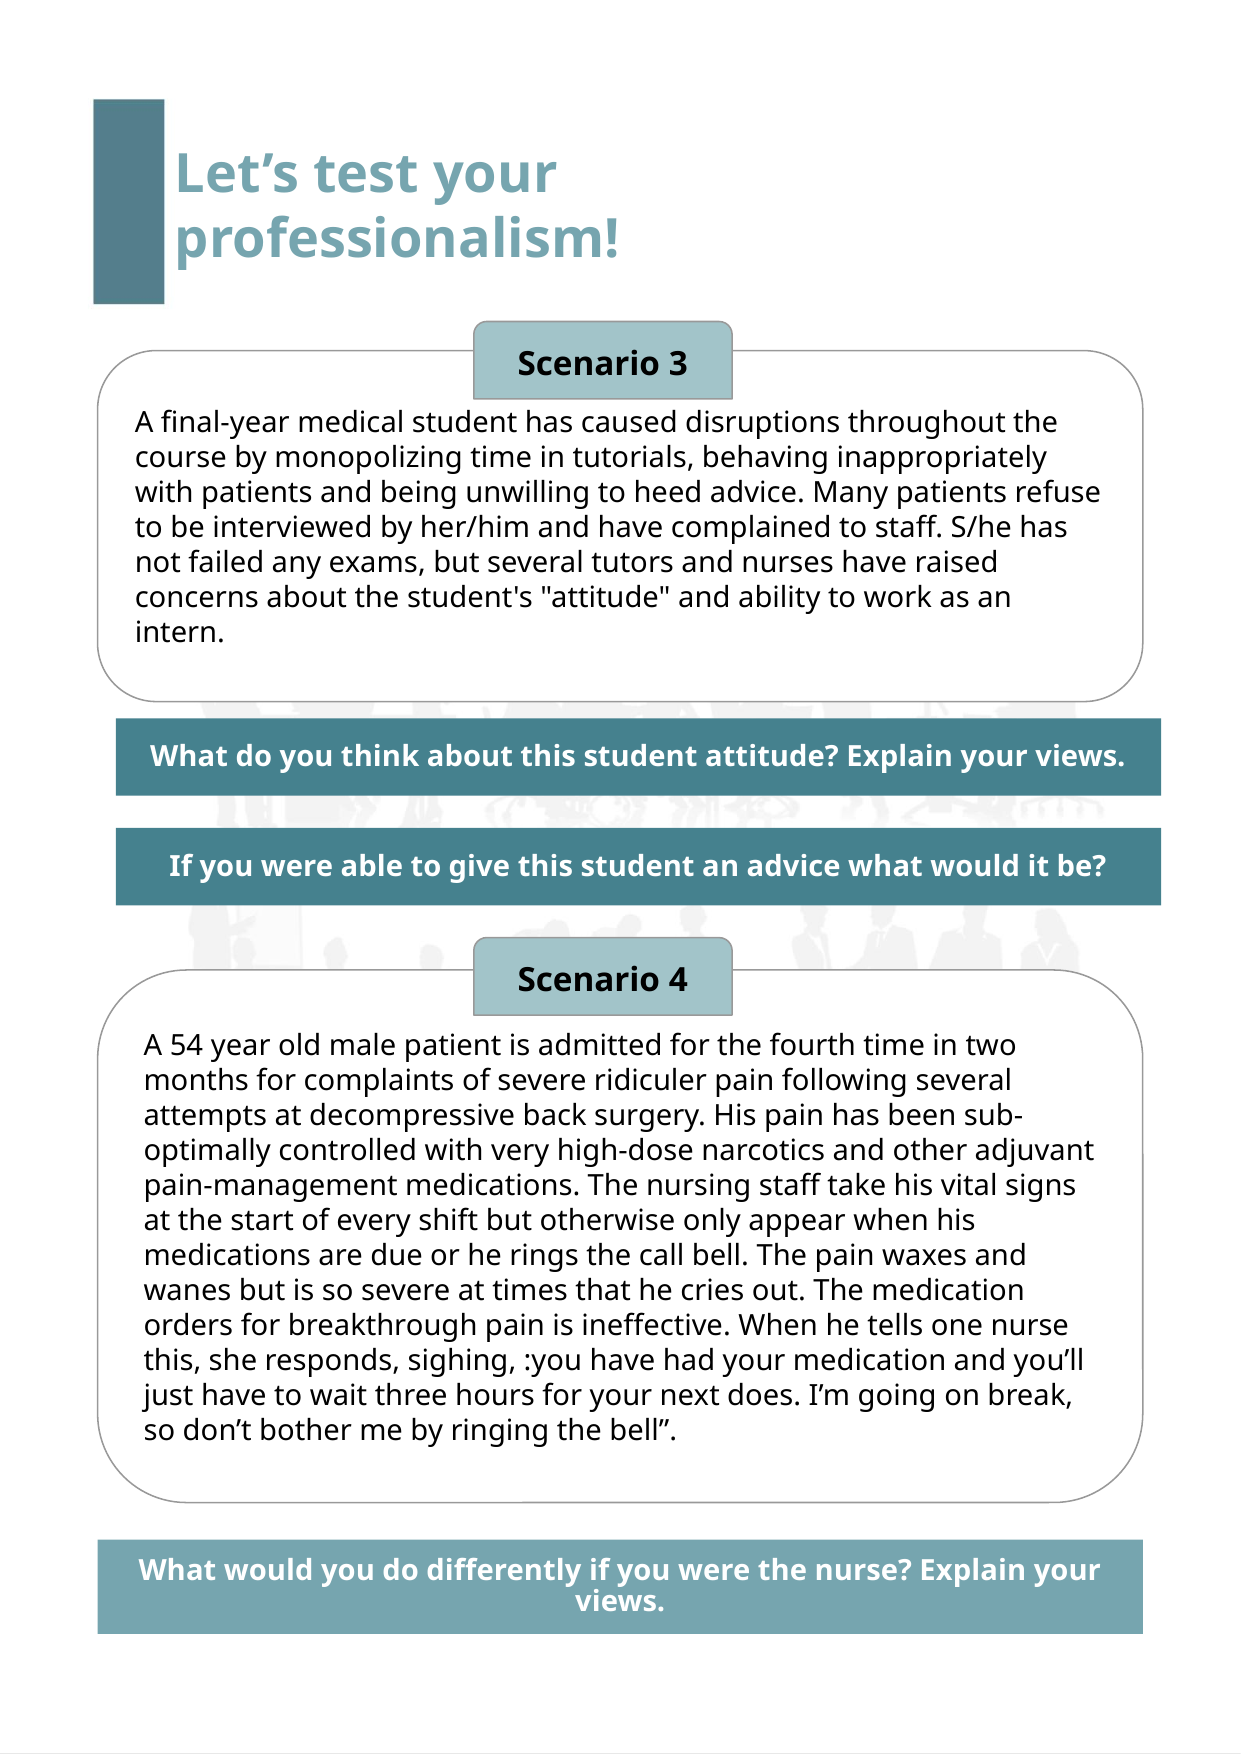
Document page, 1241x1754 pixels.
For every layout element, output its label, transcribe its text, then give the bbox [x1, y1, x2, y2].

text_box A final-year medical student has caused disruptions throughout the course by monopolizing time in tutorials, behaving inappropriately with patients and being unwilling to heed advice. Many patients refuse to be interviewed by her/him and have complained to staff. S/he has not failed any exams, but several tutors and nurses have raised concerns about the student's "attitude" and ability to work as an intern. [97, 350, 1143, 702]
text_box A 54 year old male patient is admitted for the fourth time in two months for complaints of severe ridiculer pain following several attempts at decompressive back surgery. His pain has been sub-optimally controlled with very high-dose narcotics and other adjuvant pain-management medications. The nursing staff take his vital signs at the start of every shift but otherwise only appear when his medications are due or he rings the call bell. The pain waxes and wanes but is so severe at times that he cries out. The medication orders for breakthrough pain is ineffective. When he tells one nurse this, she responds, sighing, :you have had your medication and you’ll just have to wait three hours for your next does. I’m going on break, so don’t bother me by ringing the bell”. [97, 969, 1143, 1503]
text_box If you were able to give this student an advice what would it be? [115, 827, 1162, 906]
text_box Scenario 4 [473, 937, 733, 1016]
text_box Scenario 3 [473, 321, 733, 399]
text_box Let’s test your professionalism! [160, 115, 959, 292]
text_box What would you do differently if you were the nurse? Explain your views. [97, 1539, 1143, 1634]
text_box What do you think about this student attitude? Explain your views. [115, 718, 1162, 796]
picture [0, 0, 1241, 1754]
